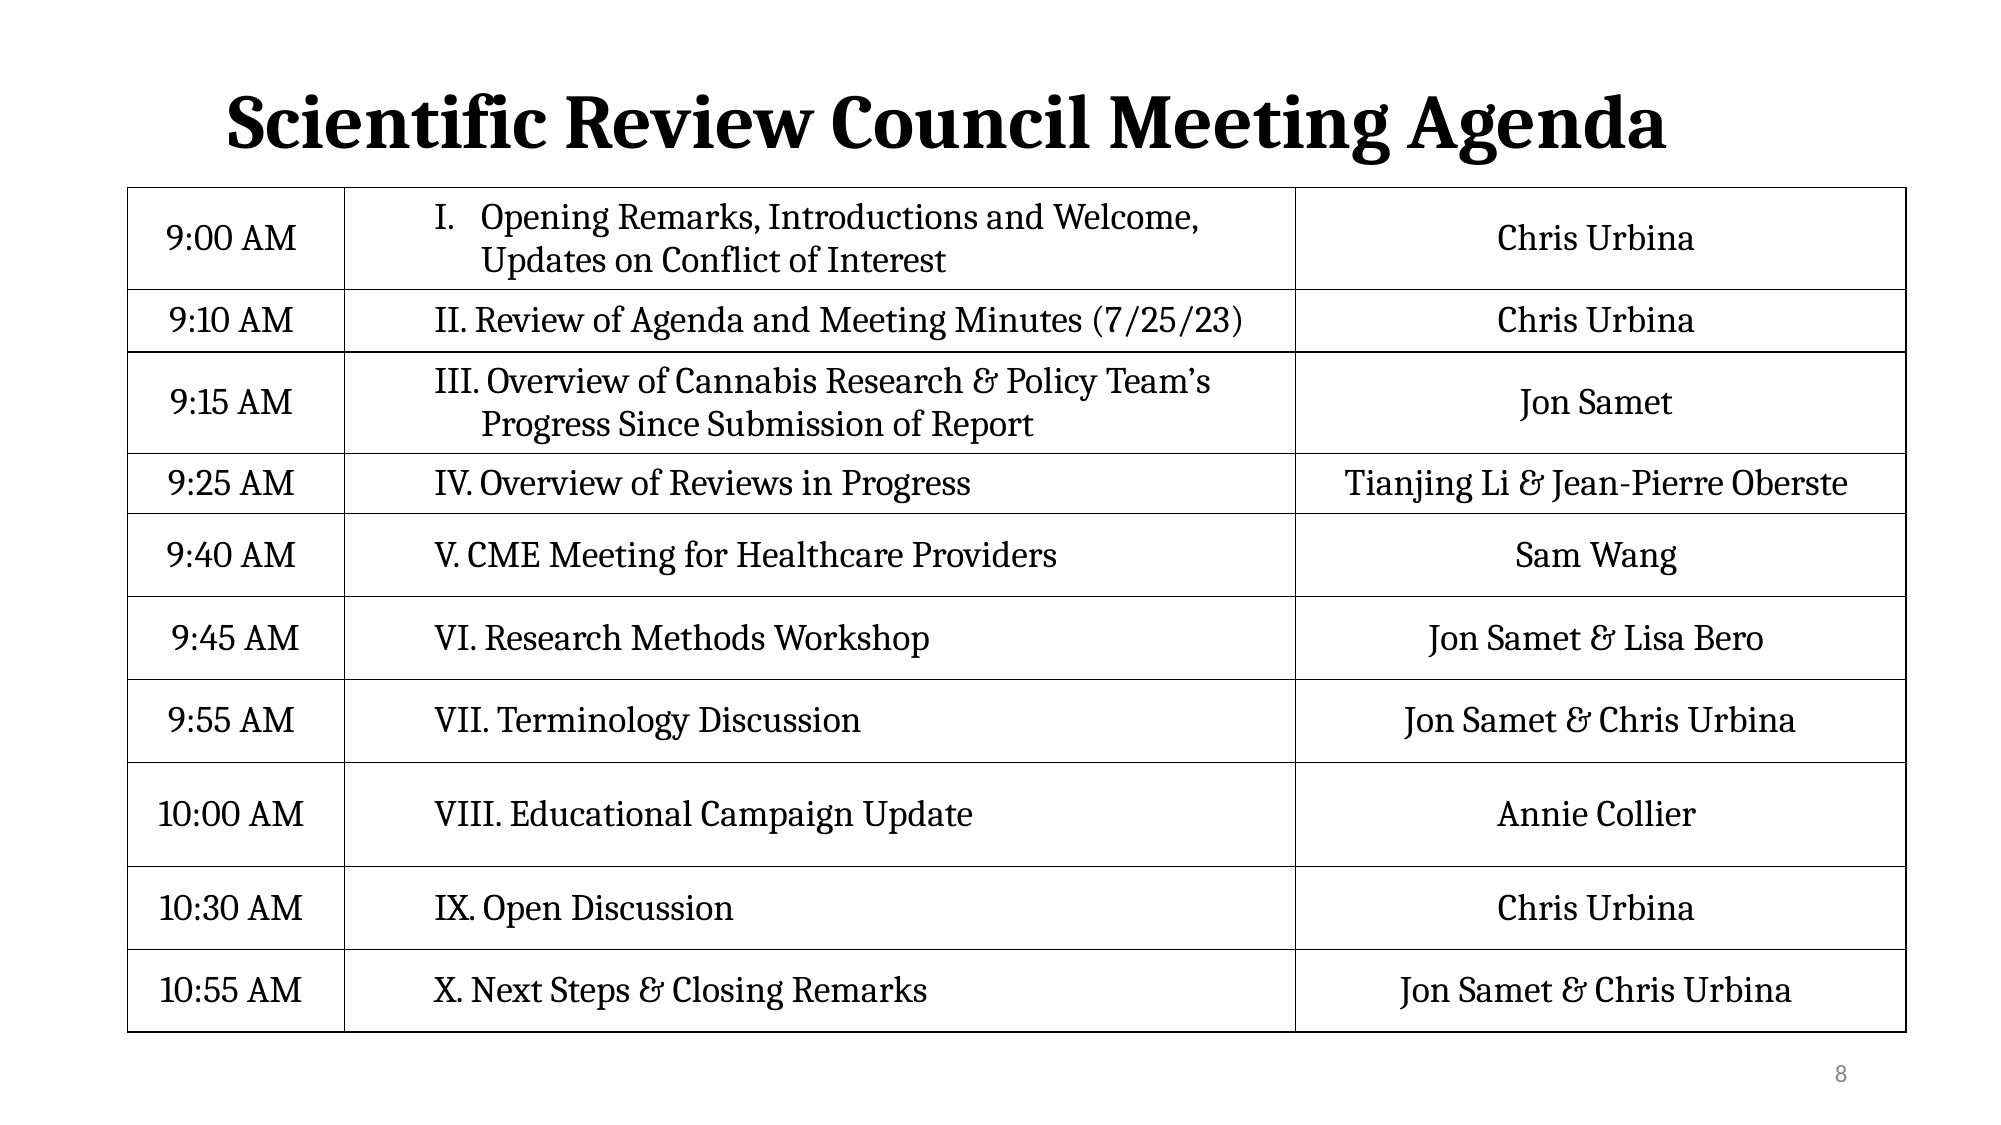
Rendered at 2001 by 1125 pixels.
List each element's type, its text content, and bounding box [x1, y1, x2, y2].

table_cell X. Next Steps & Closing Remarks [345, 950, 1295, 1031]
table_cell Jon Samet & Chris Urbina [1296, 950, 1905, 1031]
table_cell 10:00 AM [128, 763, 344, 866]
table_cell VII. Terminology Discussion [345, 680, 1295, 762]
text_box Scientific Review Council Meeting Agenda [213, 19, 1819, 173]
table_cell 9:40 AM [128, 514, 344, 596]
table_cell 10:30 AM [128, 867, 344, 949]
table_header 9:00 AM [128, 188, 344, 289]
table_cell VI. Research Methods Workshop [345, 597, 1295, 679]
table_cell Chris Urbina [1296, 867, 1905, 949]
slide_number 8 [1412, 1042, 1863, 1103]
table_cell Jon Samet & Lisa Bero [1296, 597, 1905, 679]
table_header Chris Urbina [1296, 188, 1905, 289]
table_cell 9:10 AM [128, 290, 344, 351]
table_cell V. CME Meeting for Healthcare Providers [345, 514, 1295, 596]
table_cell VIII. Educational Campaign Update [345, 763, 1295, 866]
table_cell II. Review of Agenda and Meeting Minutes (7/25/23) [345, 290, 1295, 351]
table_header Opening Remarks, Introductions and Welcome, Updates on Conflict of Interest [345, 188, 1295, 289]
table_cell 9:45 AM [128, 597, 344, 679]
table_cell Annie Collier [1296, 763, 1905, 866]
table_cell Jon Samet [1296, 353, 1905, 453]
table_cell III. Overview of Cannabis Research & Policy Team’s Progress Since Submission of Report [345, 353, 1295, 453]
table_cell Sam Wang [1296, 514, 1905, 596]
table_cell IX. Open Discussion [345, 867, 1295, 949]
table_cell IV. Overview of Reviews in Progress [345, 454, 1295, 513]
table_cell 10:55 AM [128, 950, 344, 1031]
table_cell 9:25 AM [128, 454, 344, 513]
table_cell 9:55 AM [128, 680, 344, 762]
table_cell Jon Samet & Chris Urbina [1296, 680, 1905, 762]
table_cell Chris Urbina [1296, 290, 1905, 351]
table_cell Tianjing Li & Jean-Pierre Oberste [1296, 454, 1905, 513]
table_cell 9:15 AM [128, 353, 344, 453]
